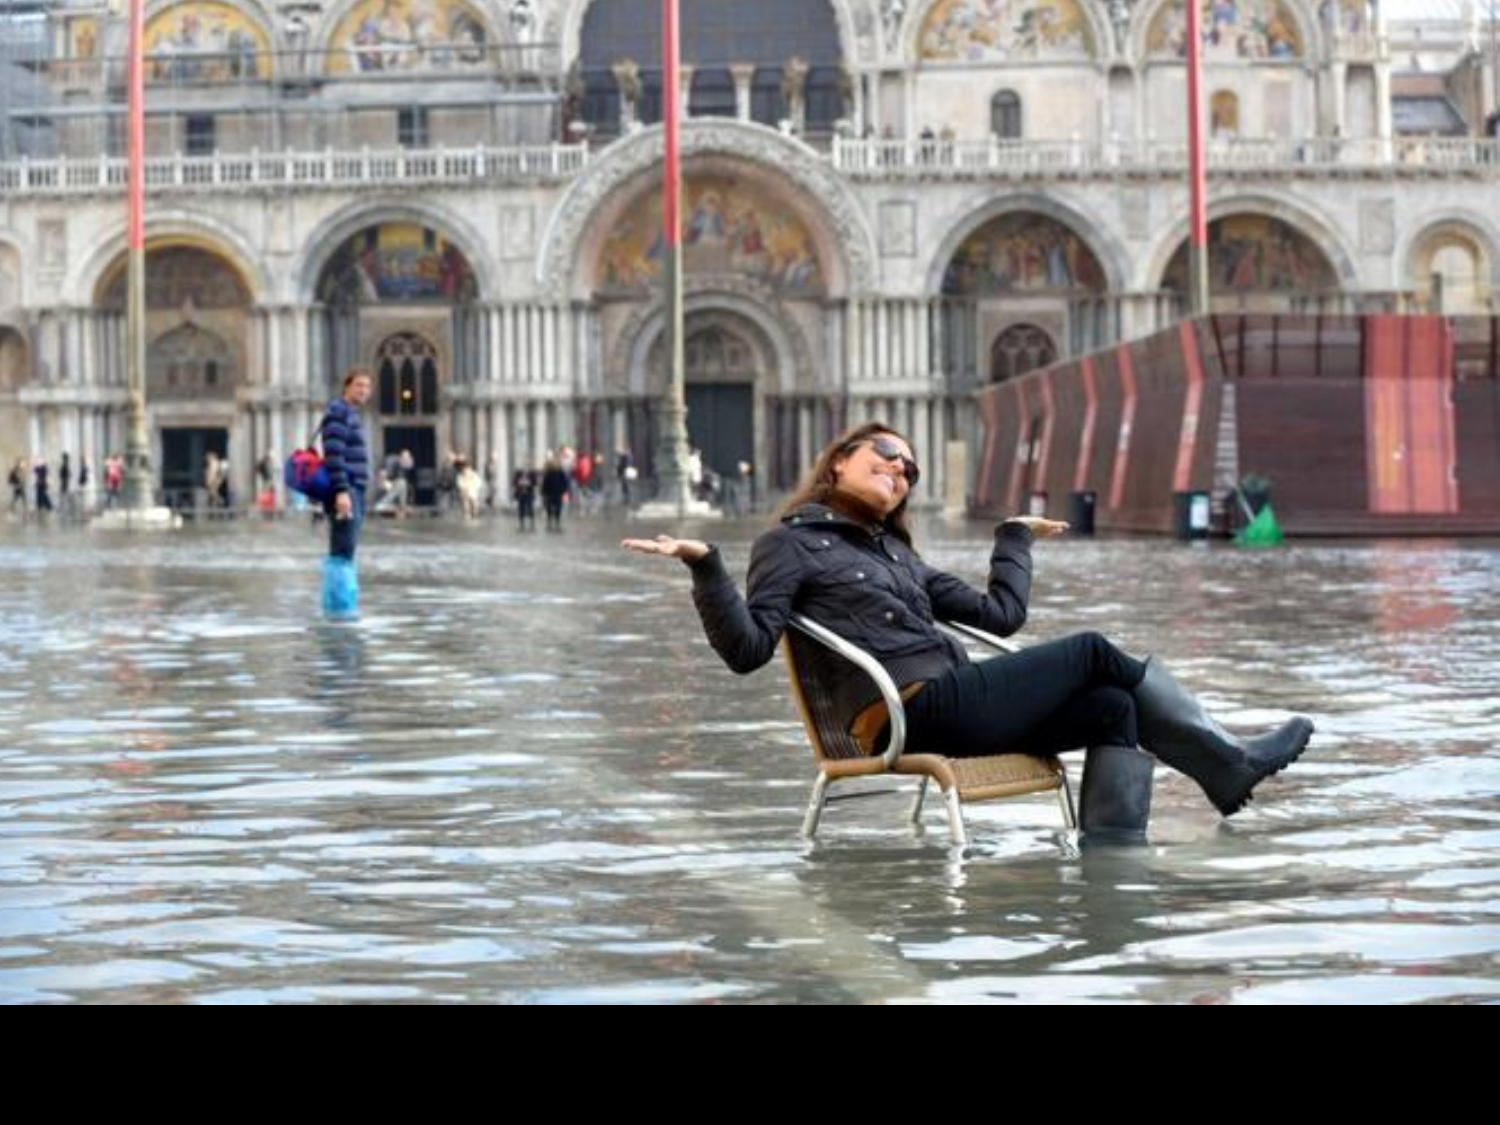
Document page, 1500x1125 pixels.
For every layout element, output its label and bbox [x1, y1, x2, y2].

list [0, 0, 1500, 1006]
